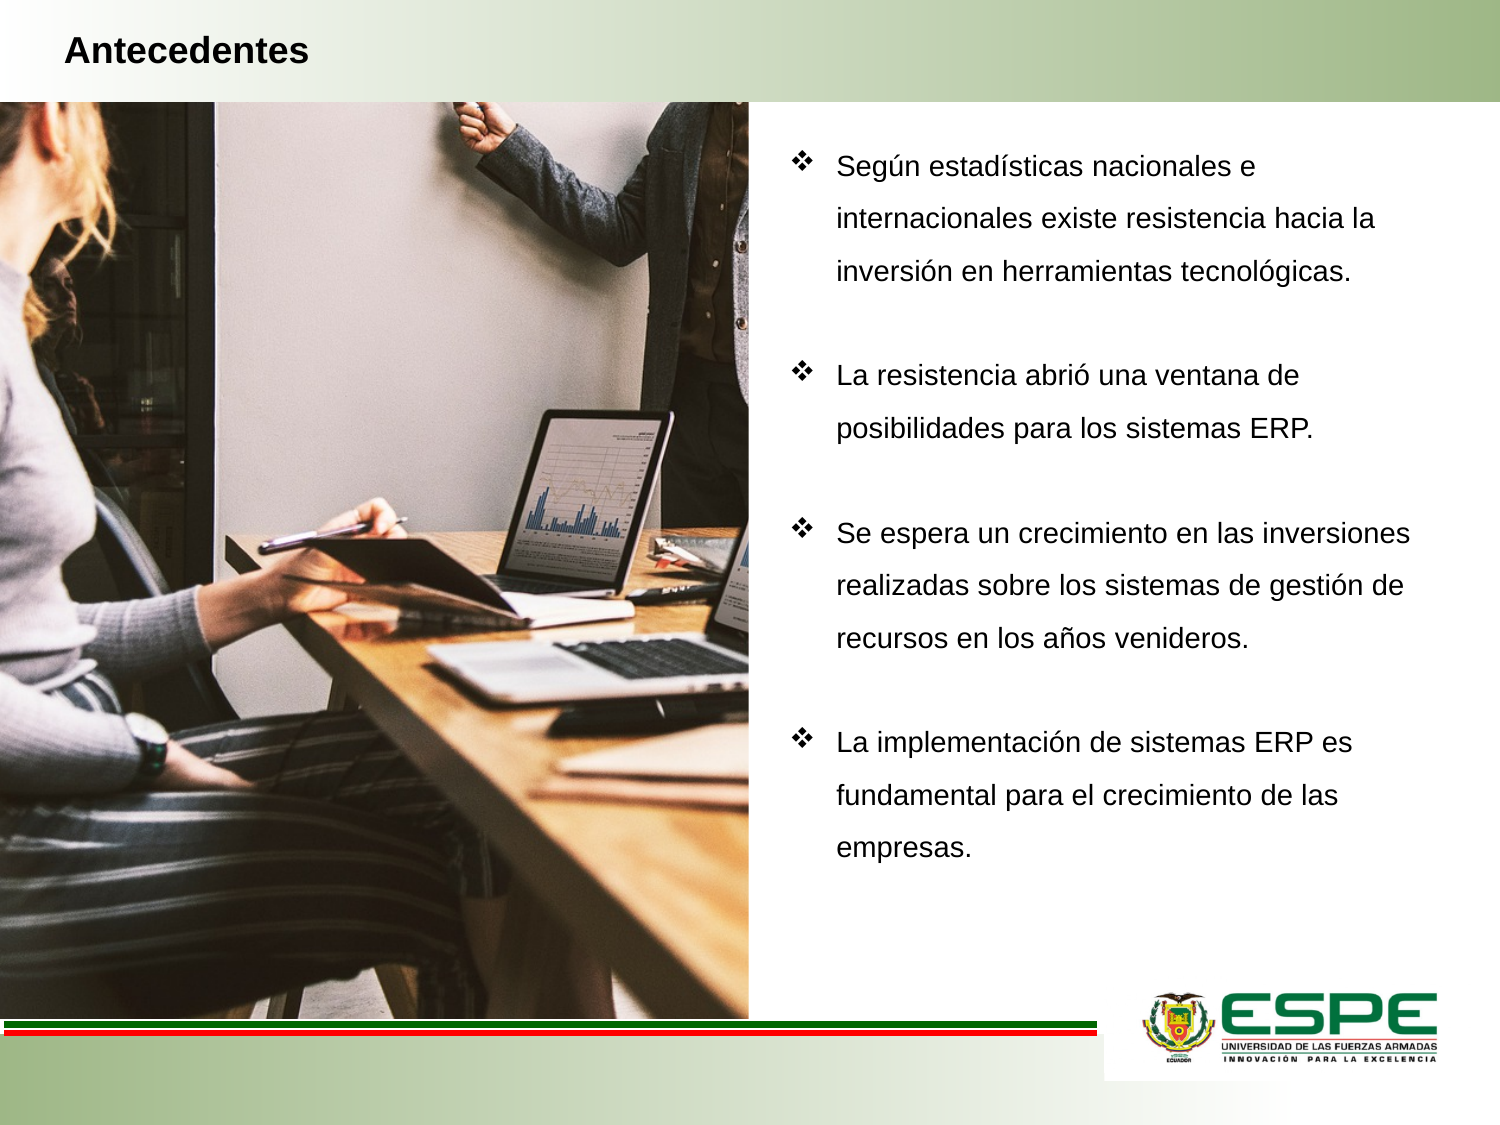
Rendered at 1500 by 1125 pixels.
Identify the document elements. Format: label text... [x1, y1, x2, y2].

text_box Según estadísticas nacionales e internacionales existe resistencia hacia la inversión en herramientas tecnológicas. La resistencia abrió una ventana de posibilidades para los sistemas ERP. Se espera un crecimiento en las inversiones realizadas sobre los sistemas de gestión de recursos en los años venideros. La implementación de sistemas ERP es fundamental para el crecimiento de las empresas. [753, 114, 1432, 879]
text_box Antecedentes [49, 11, 1105, 86]
picture [0, 102, 749, 1019]
picture [1104, 976, 1483, 1081]
